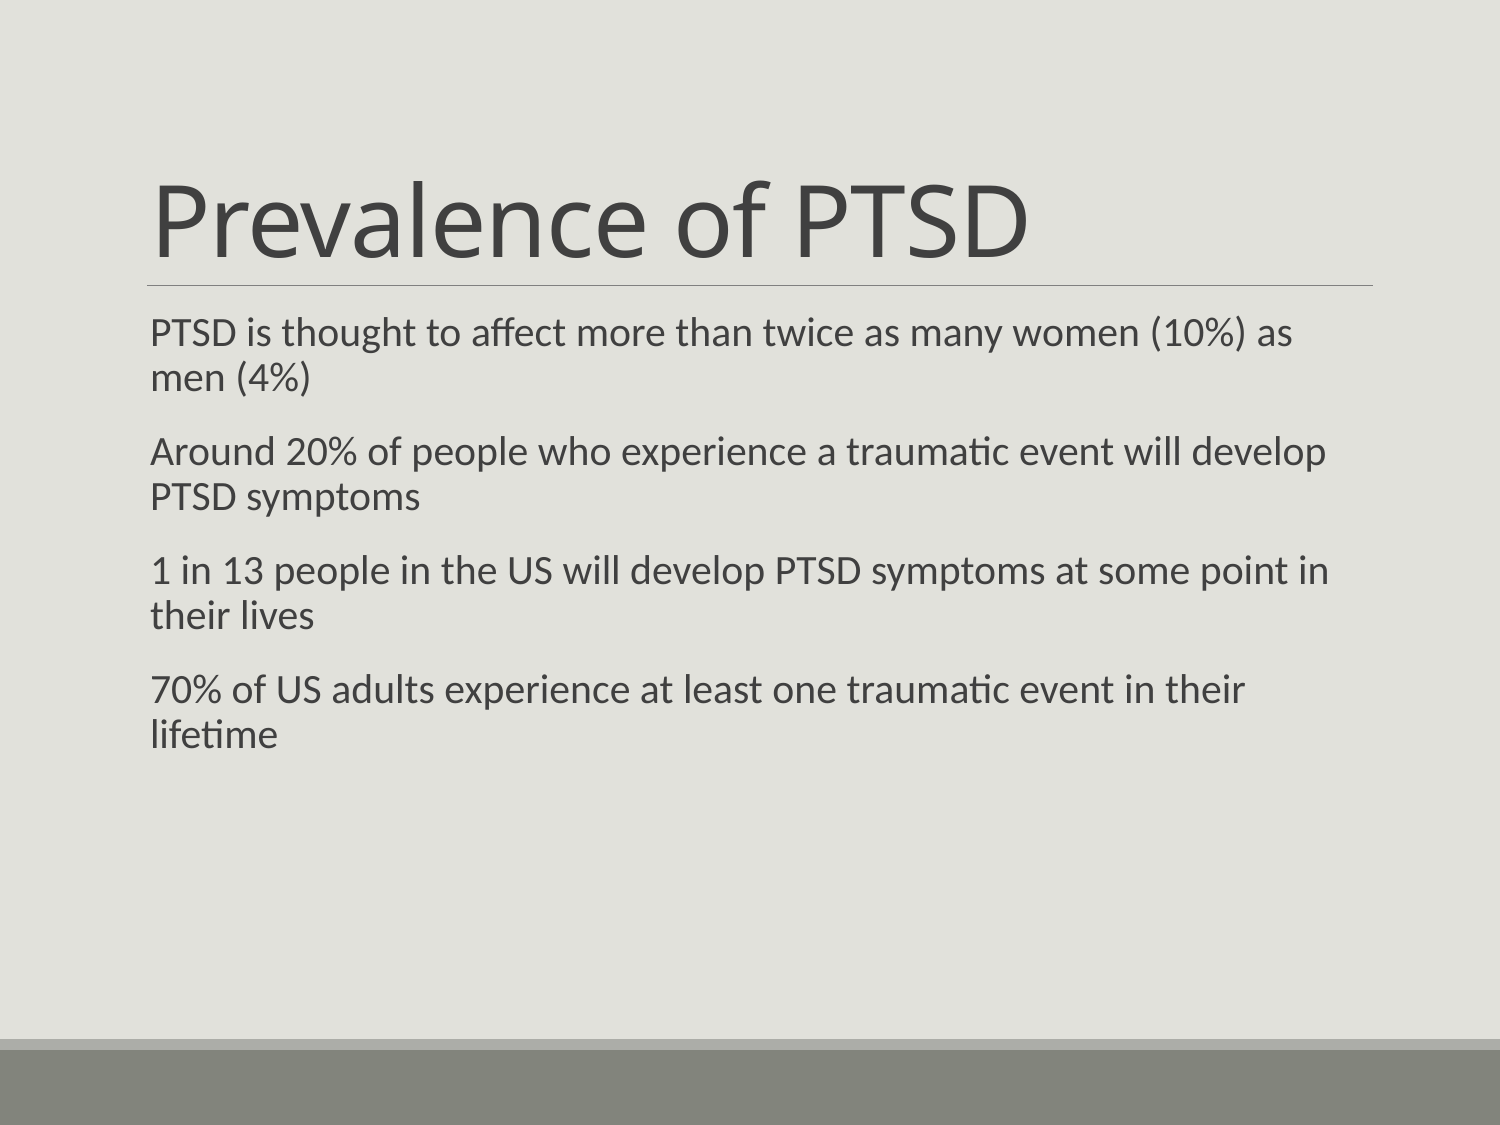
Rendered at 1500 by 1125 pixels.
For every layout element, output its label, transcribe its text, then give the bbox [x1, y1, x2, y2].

title Prevalence of PTSD [135, 47, 1373, 285]
list PTSD is thought to affect more than twice as many women (10%) as men (4%) Around 20% of people who experience a traumatic event will develop PTSD symptoms 1 in 13 people in the US will develop PTSD symptoms at some point in their lives 70% of US adults experience at least one traumatic event in their lifetime [135, 302, 1373, 963]
